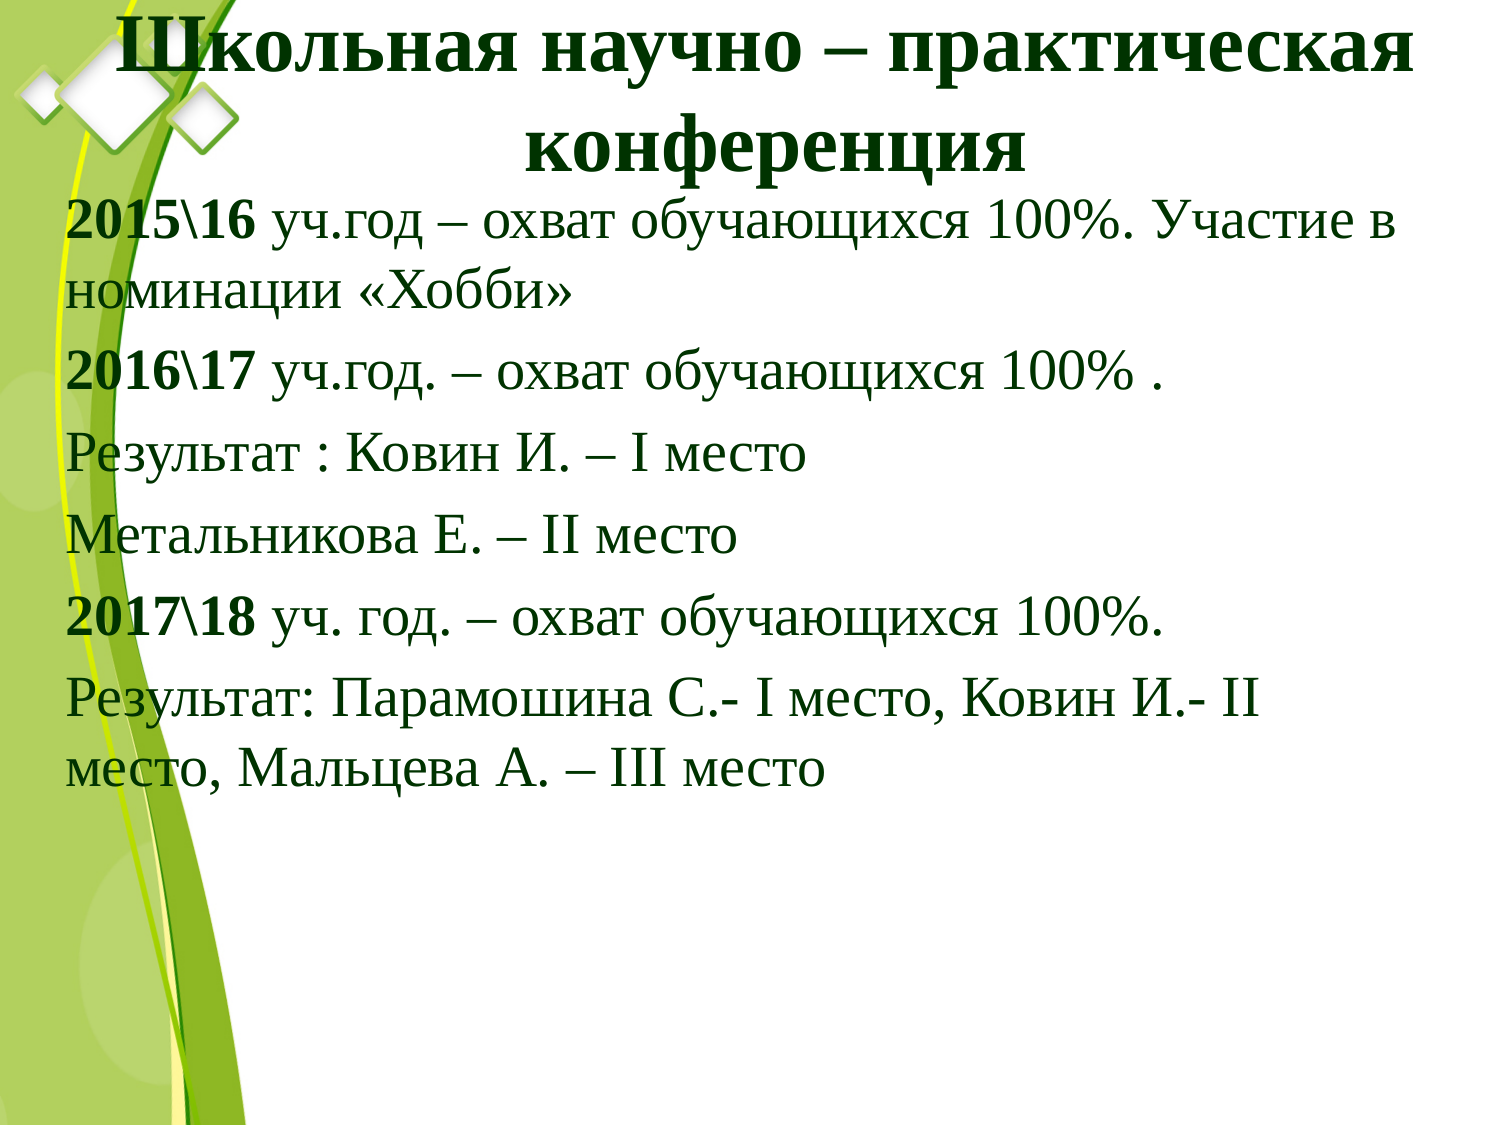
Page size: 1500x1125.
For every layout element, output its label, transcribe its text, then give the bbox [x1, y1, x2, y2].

picture [0, 0, 53, 172]
title Школьная научно – практическая конференция [53, 0, 1500, 176]
picture [0, 176, 1500, 1125]
list 2015\16 уч.год – охват обучающихся 100%. Участие в номинации «Хобби» 2016\17 уч.год. – охват обучающихся 100% . Результат : Ковин И. – I место Метальникова Е. – II место 2017\18 уч. год. – охват обучающихся 100%. Результат: Парамошина С.- I место, Ковин И.- II место, Мальцева А. – III место [0, 172, 1427, 983]
